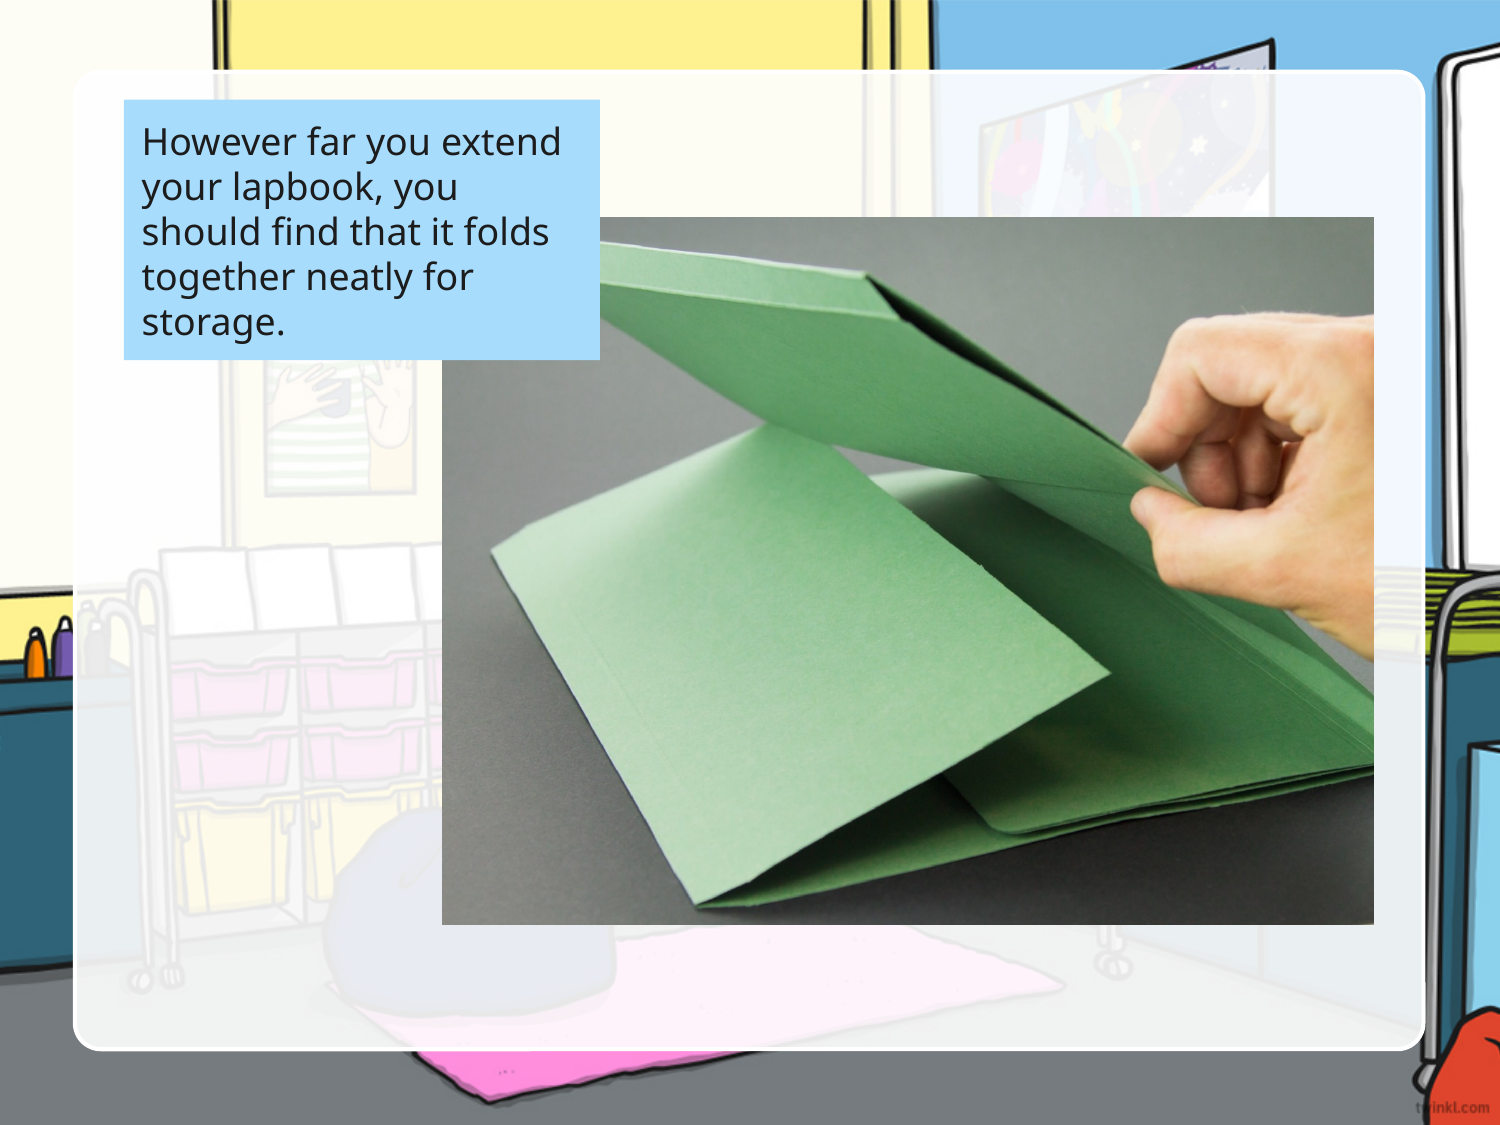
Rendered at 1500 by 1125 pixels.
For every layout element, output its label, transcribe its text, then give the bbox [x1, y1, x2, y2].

text_box However far you extend your lapbook, you should find that it folds together neatly for storage. [123, 99, 601, 361]
picture [0, 0, 1500, 1125]
